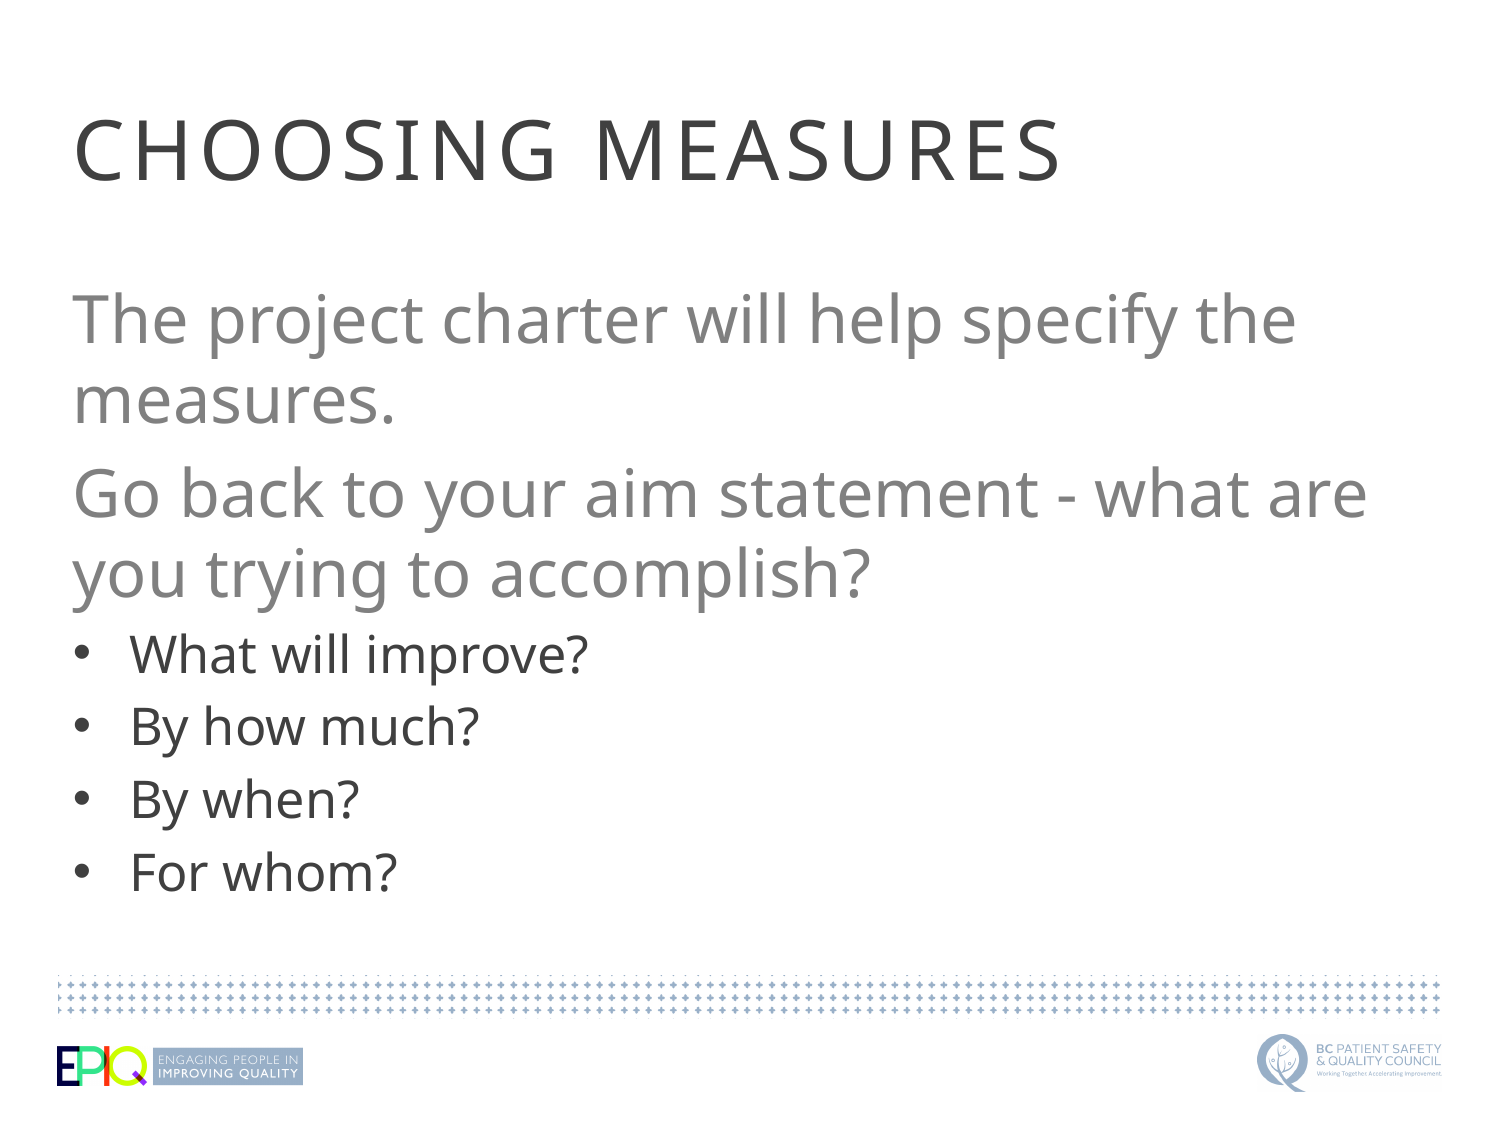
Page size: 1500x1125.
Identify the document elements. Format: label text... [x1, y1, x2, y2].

title CHOOSING MEASURES [57, 90, 1471, 269]
picture [1257, 1034, 1442, 1093]
picture [57, 1046, 303, 1087]
list The project charter will help specify the measures. Go back to your aim statement - what are you trying to accomplish? What will improve? By how much? By when? For whom? [57, 269, 1471, 914]
picture [58, 975, 1442, 1020]
